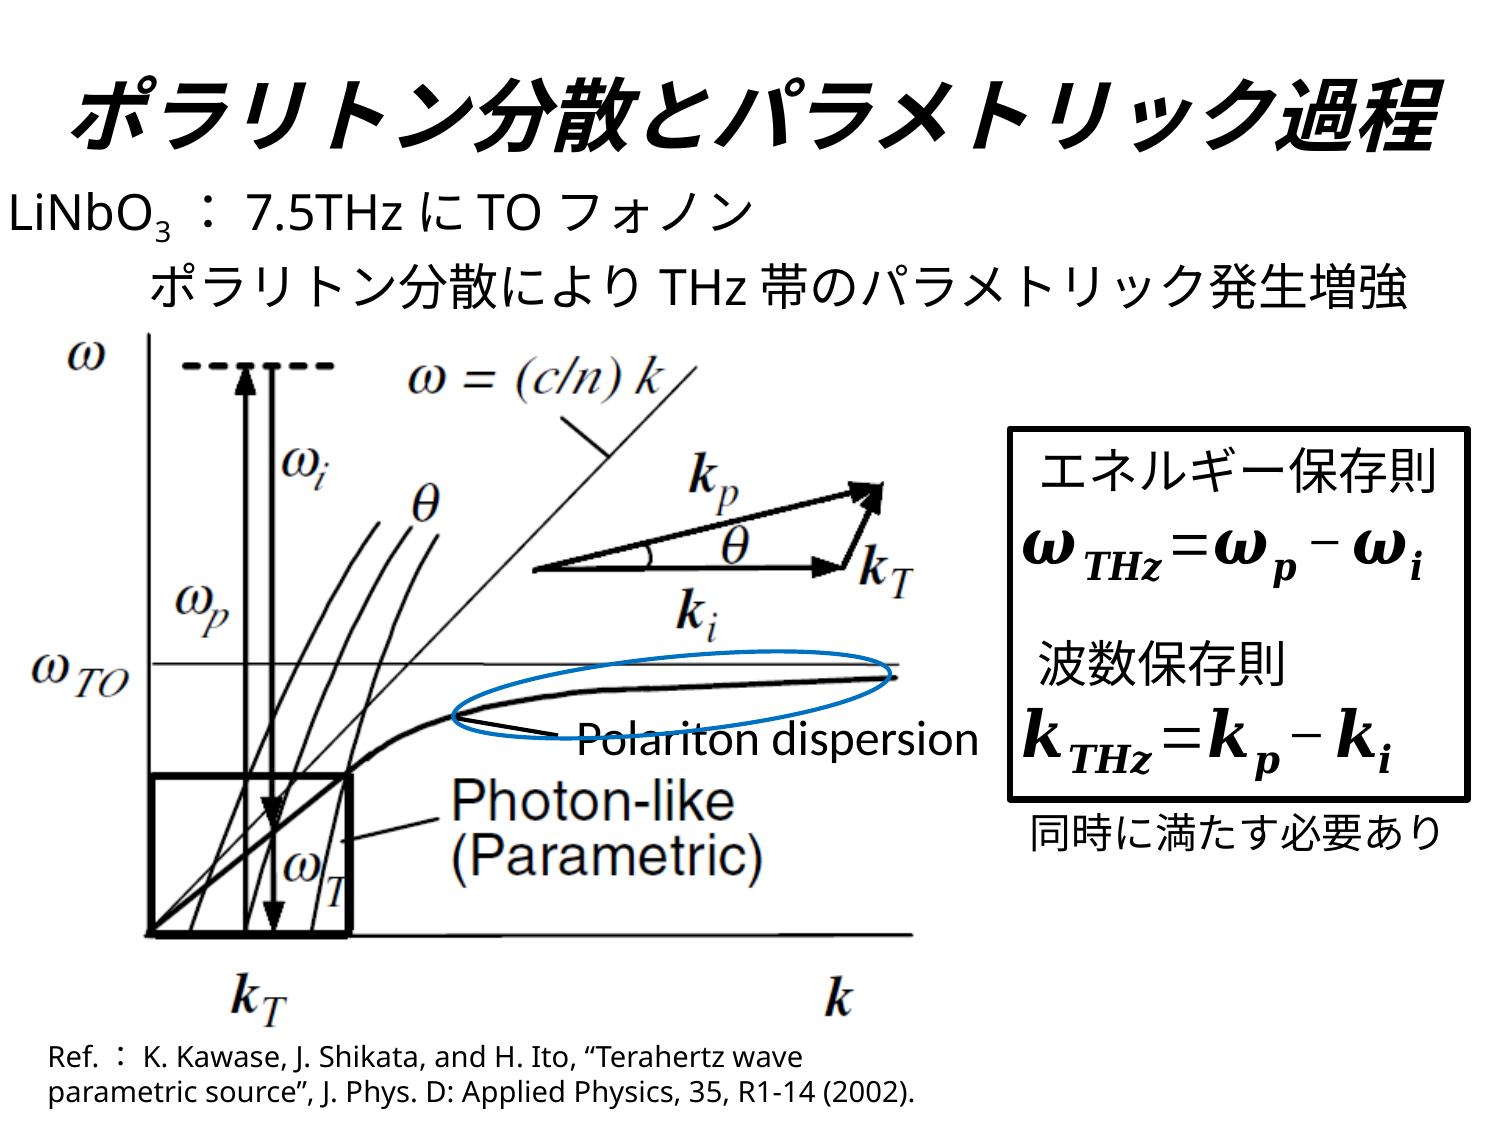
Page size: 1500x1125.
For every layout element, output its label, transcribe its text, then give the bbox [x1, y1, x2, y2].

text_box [1009, 428, 1468, 866]
text_box ポラリトン分散によりTHz帯のパラメトリック発生増強 [133, 248, 1423, 324]
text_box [22, 323, 999, 1031]
text_box Ref.：K. Kawase, J. Shikata, and H. Ito, “Terahertz wave parametric source”, J. Phys. D: Applied Physics, 35, R1-14 (2002). [32, 1038, 979, 1116]
title ポラリトン分散とパラメトリック過程 [0, 19, 1500, 207]
text_box LiNbO3：7.5THzにTOフォノン [0, 172, 771, 256]
